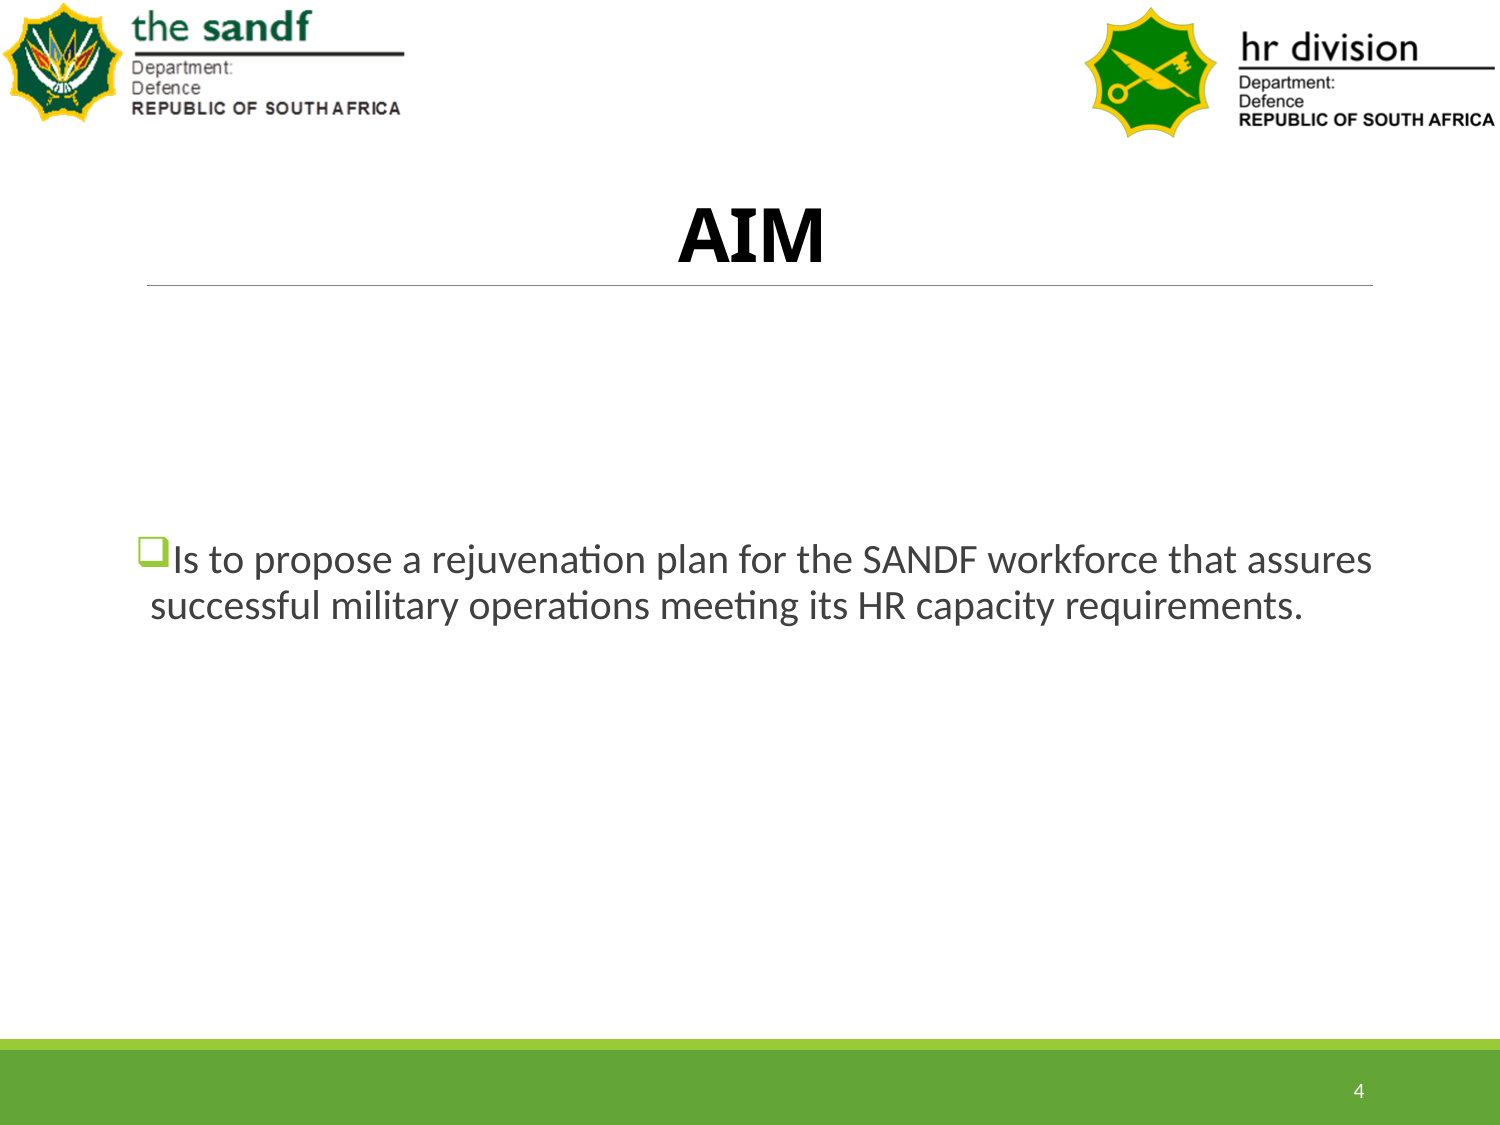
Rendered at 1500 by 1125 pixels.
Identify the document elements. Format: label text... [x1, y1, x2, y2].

slide_number 4 [1218, 1059, 1380, 1120]
title AIM [135, 47, 1373, 285]
picture [1083, 6, 1495, 138]
picture [0, 0, 408, 126]
list Is to propose a rejuvenation plan for the SANDF workforce that assures successful military operations meeting its HR capacity requirements. [135, 302, 1424, 1024]
